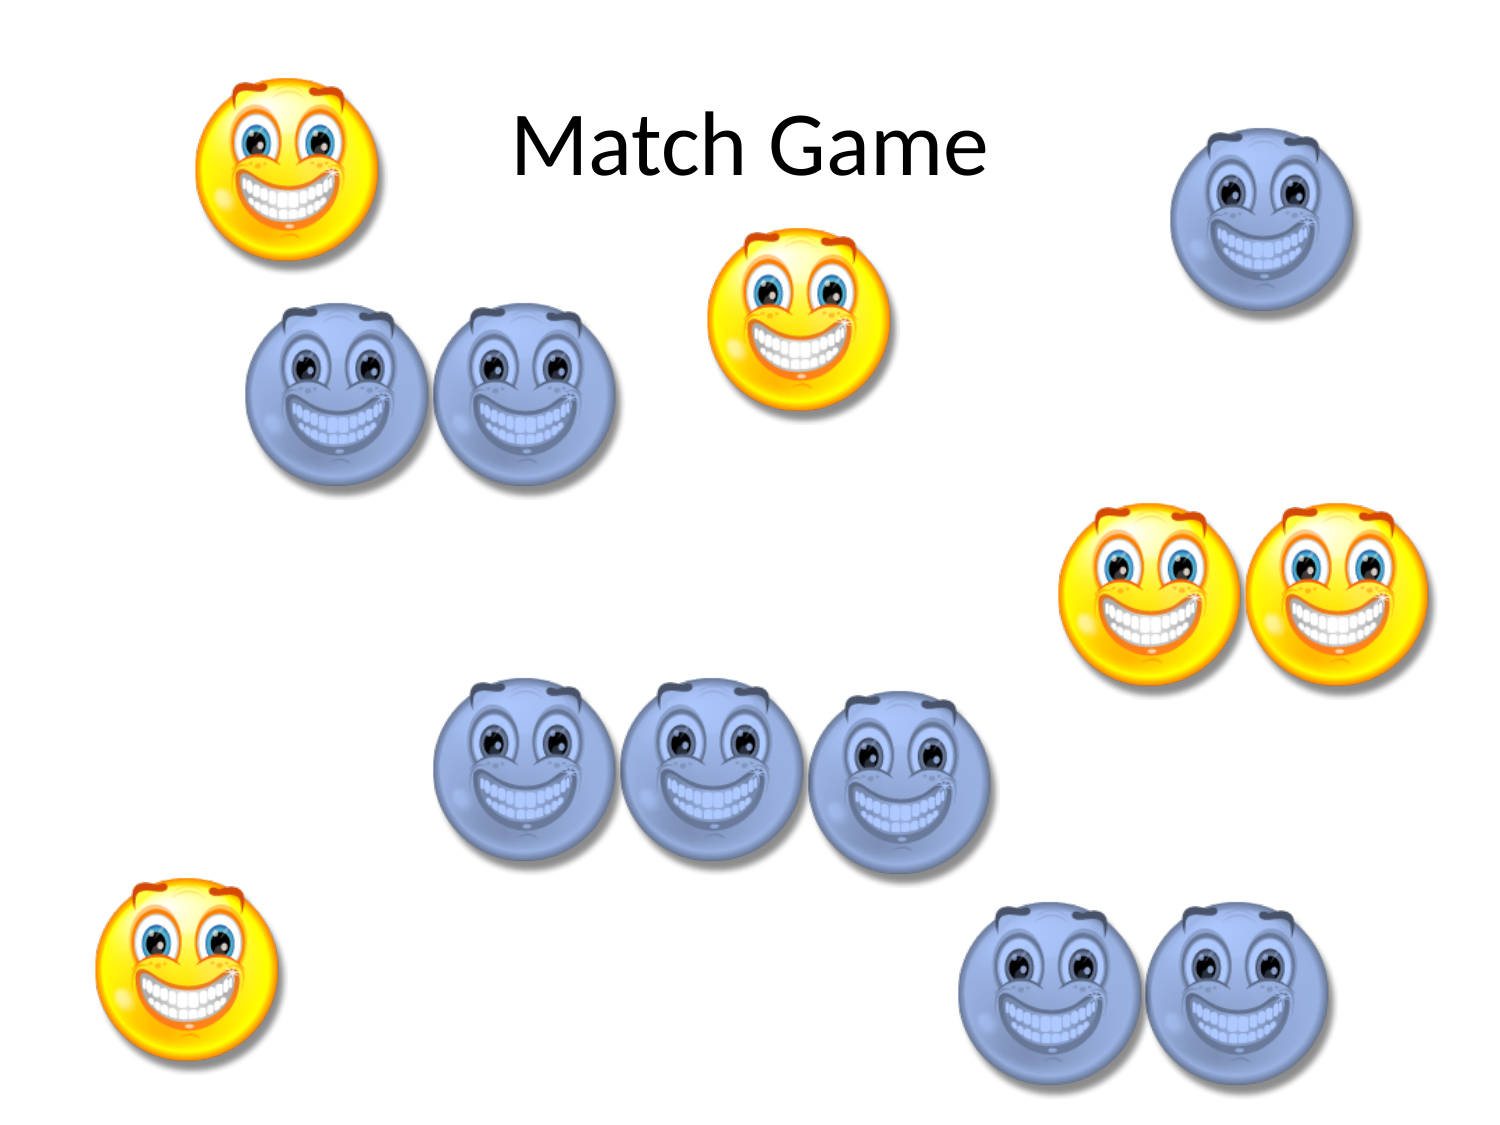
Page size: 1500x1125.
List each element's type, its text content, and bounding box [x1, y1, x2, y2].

title Match Game [75, 45, 1425, 233]
picture [1049, 499, 1438, 701]
picture [950, 898, 1339, 1100]
picture [237, 299, 626, 501]
picture [187, 74, 388, 276]
picture [87, 874, 288, 1076]
picture [424, 674, 1001, 888]
picture [699, 224, 901, 426]
picture [1162, 124, 1363, 326]
